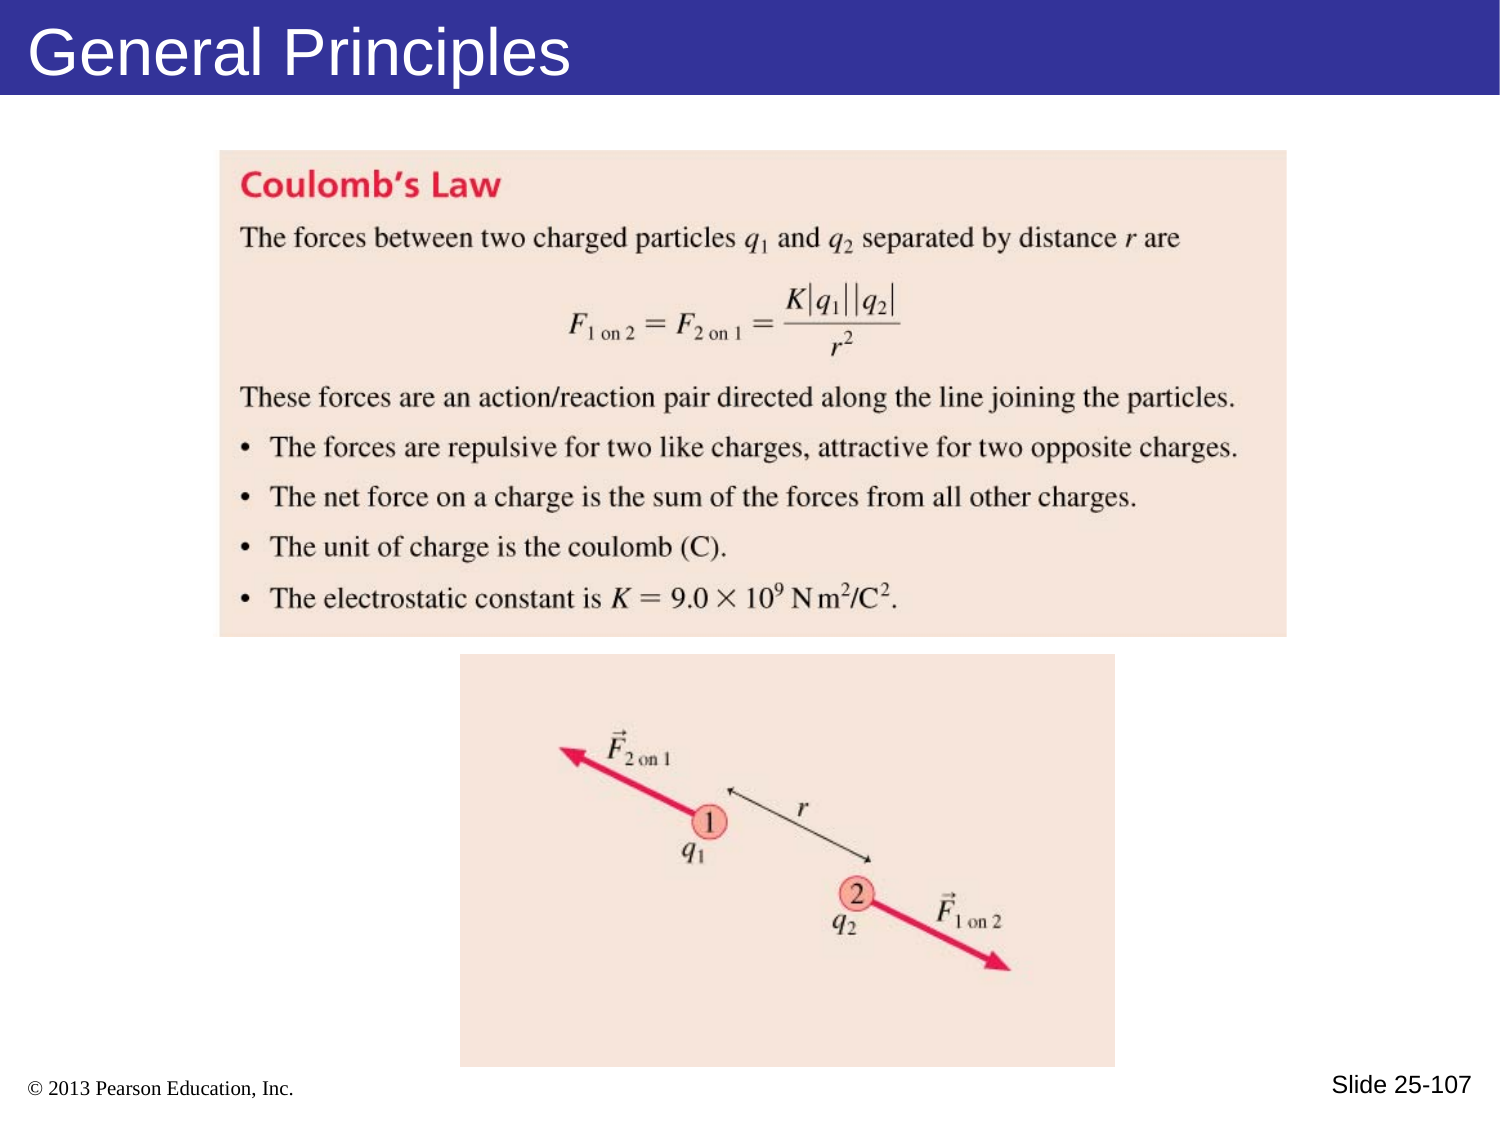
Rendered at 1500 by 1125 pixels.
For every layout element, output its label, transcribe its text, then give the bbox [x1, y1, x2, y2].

title General Principles [12, 7, 1363, 90]
text_box Slide 25-107 [1287, 1064, 1488, 1103]
picture [212, 149, 1287, 638]
picture [459, 653, 1115, 1067]
